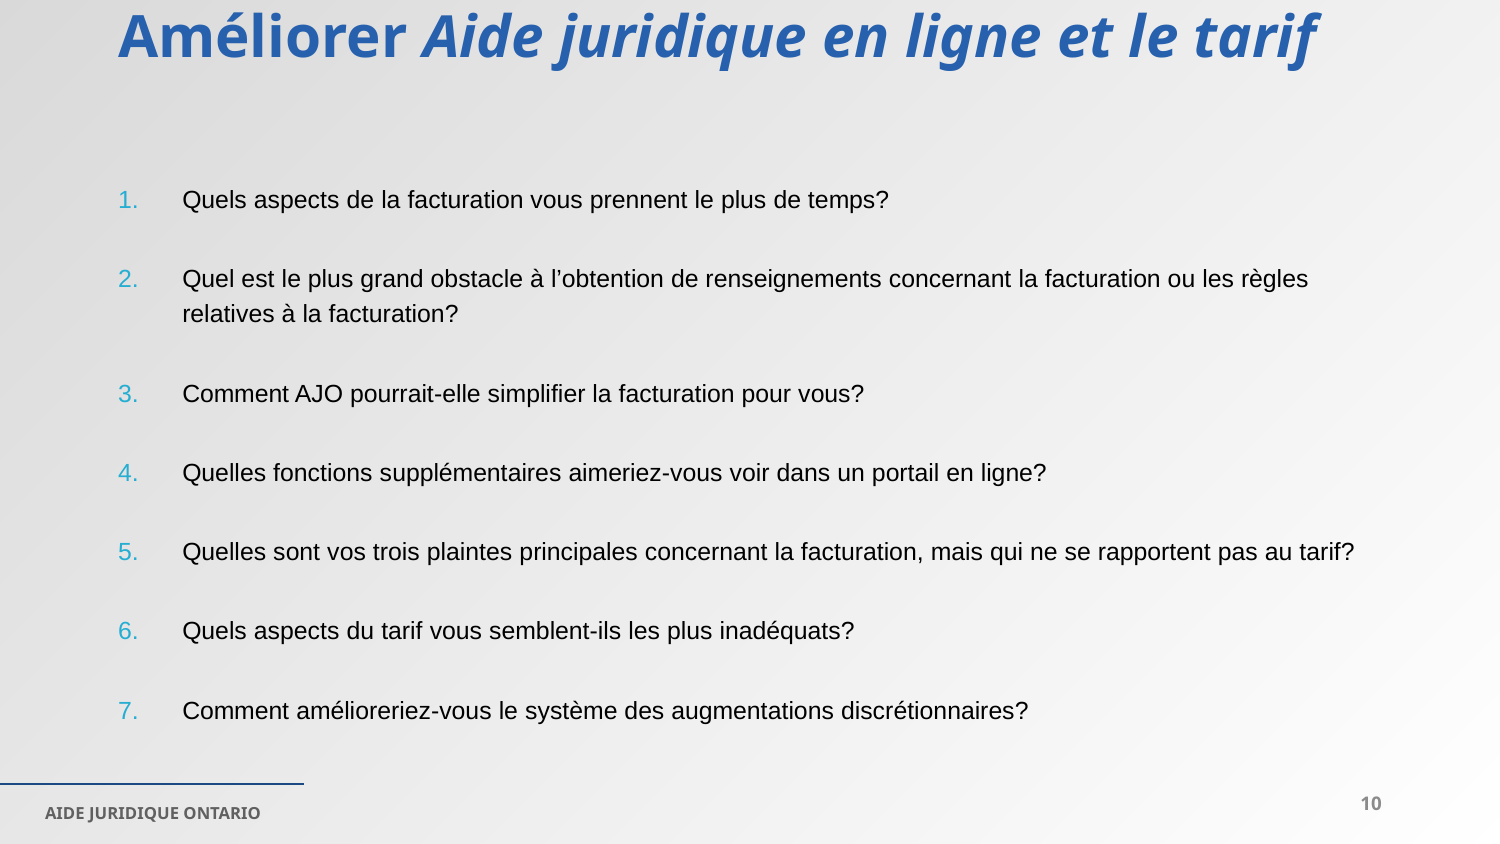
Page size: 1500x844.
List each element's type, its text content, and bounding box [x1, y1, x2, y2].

list Quels aspects de la facturation vous prennent le plus de temps? Quel est le plus grand obstacle à l’obtention de renseignements concernant la facturation ou les règles relatives à la facturation? Comment AJO pourrait-elle simplifier la facturation pour vous? Quelles fonctions supplémentaires aimeriez-vous voir dans un portail en ligne? Quelles sont vos trois plaintes principales concernant la facturation, mais qui ne se rapportent pas au tarif? Quels aspects du tarif vous semblent-ils les plus inadéquats? Comment amélioreriez-vous le système des augmentations discrétionnaires? [103, 170, 1397, 782]
slide_number 10 [1059, 782, 1397, 827]
title Améliorer Aide juridique en ligne et le tarif [103, 0, 1397, 164]
